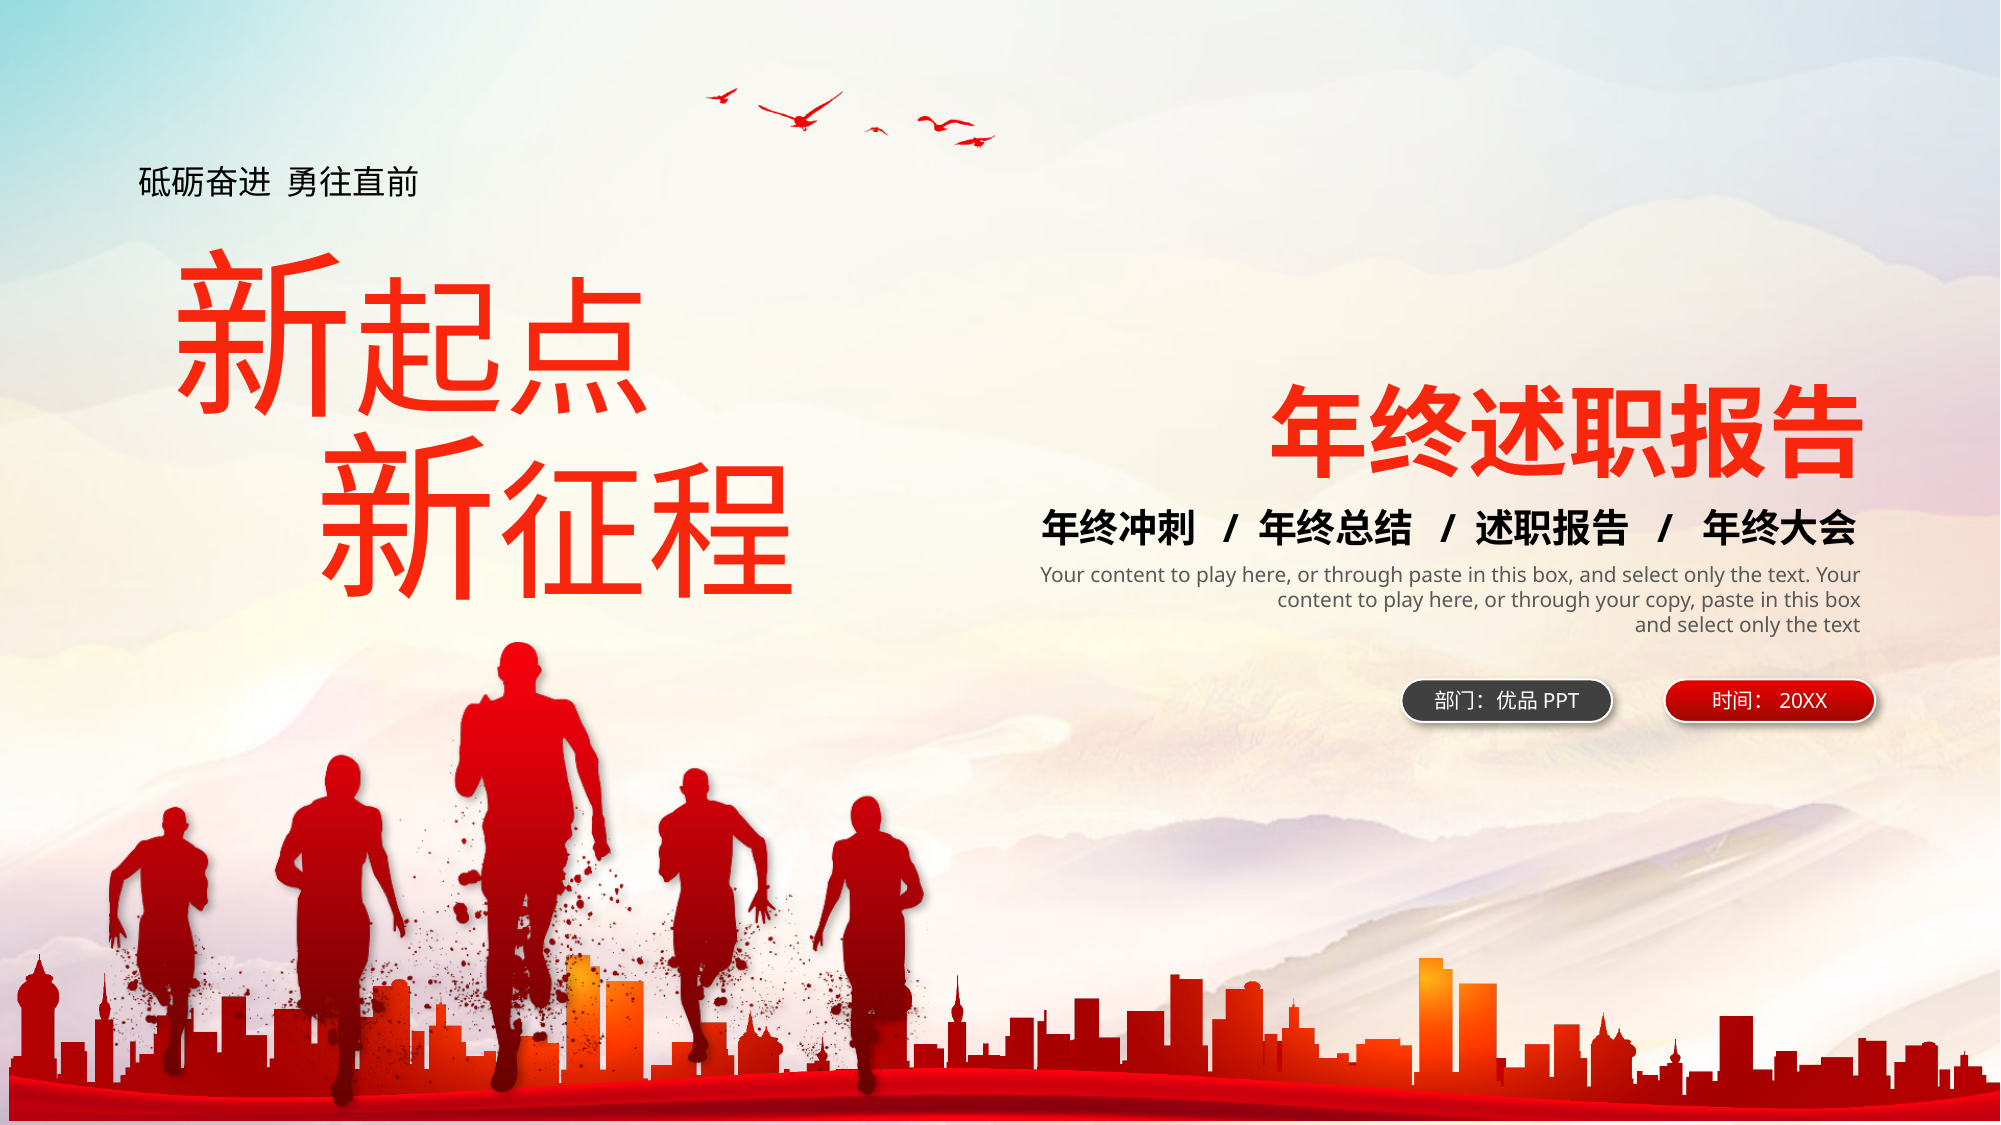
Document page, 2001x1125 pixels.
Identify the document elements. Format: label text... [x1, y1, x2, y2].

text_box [0, 0, 2000, 1125]
text_box 年终冲刺 / 年终总结 / 述职报告 / 年终大会 [945, 503, 1858, 551]
text_box 砥砺奋进 勇往直前 [123, 153, 667, 209]
text_box 时间：20XX [1664, 679, 1876, 722]
picture [9, 594, 2000, 1121]
text_box 新征程 [299, 395, 813, 594]
text_box 年终述职报告 [1253, 362, 1883, 497]
picture [667, 41, 1061, 254]
text_box Your content to play here, or through paste in this box, and select only the text. Your content to play here, or through your copy, paste in this box and select only the text [972, 554, 1876, 644]
text_box 新起点 [156, 212, 670, 448]
text_box 部门：优品PPT [1401, 679, 1613, 722]
